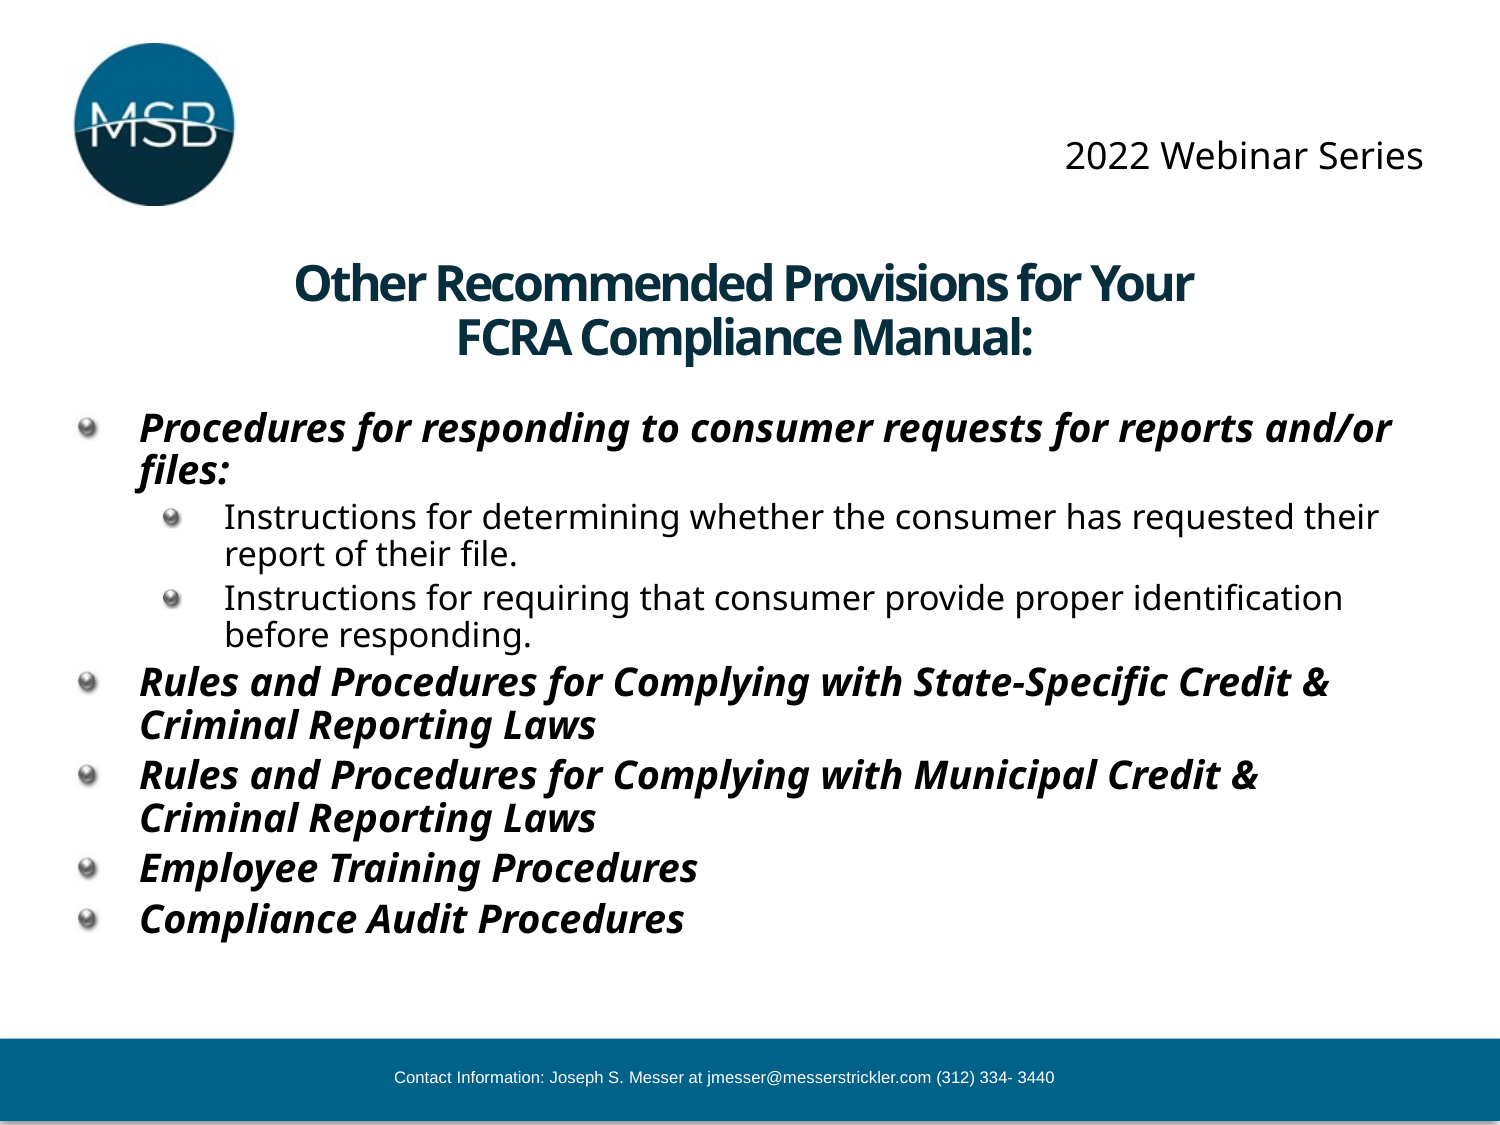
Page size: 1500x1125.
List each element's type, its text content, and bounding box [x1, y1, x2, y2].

picture [159, 504, 183, 529]
picture [74, 667, 101, 696]
picture [74, 904, 101, 933]
picture [74, 853, 101, 882]
picture [0, 43, 309, 206]
picture [74, 760, 101, 789]
title Other Recommended Provisions for Your FCRA Compliance Manual: [0, 252, 1500, 452]
picture [159, 585, 183, 610]
list Procedures for responding to consumer requests for reports and/or files: Instructions for determining whether the consumer has requested their report of their file. Instructions for requiring that consumer provide proper identification before responding. Rules and Procedures for Complying with State-Specific Credit & Criminal Reporting Laws Rules and Procedures for Complying with Municipal Credit & Criminal Reporting Laws Employee Training Procedures Compliance Audit Procedures [74, 452, 1425, 999]
